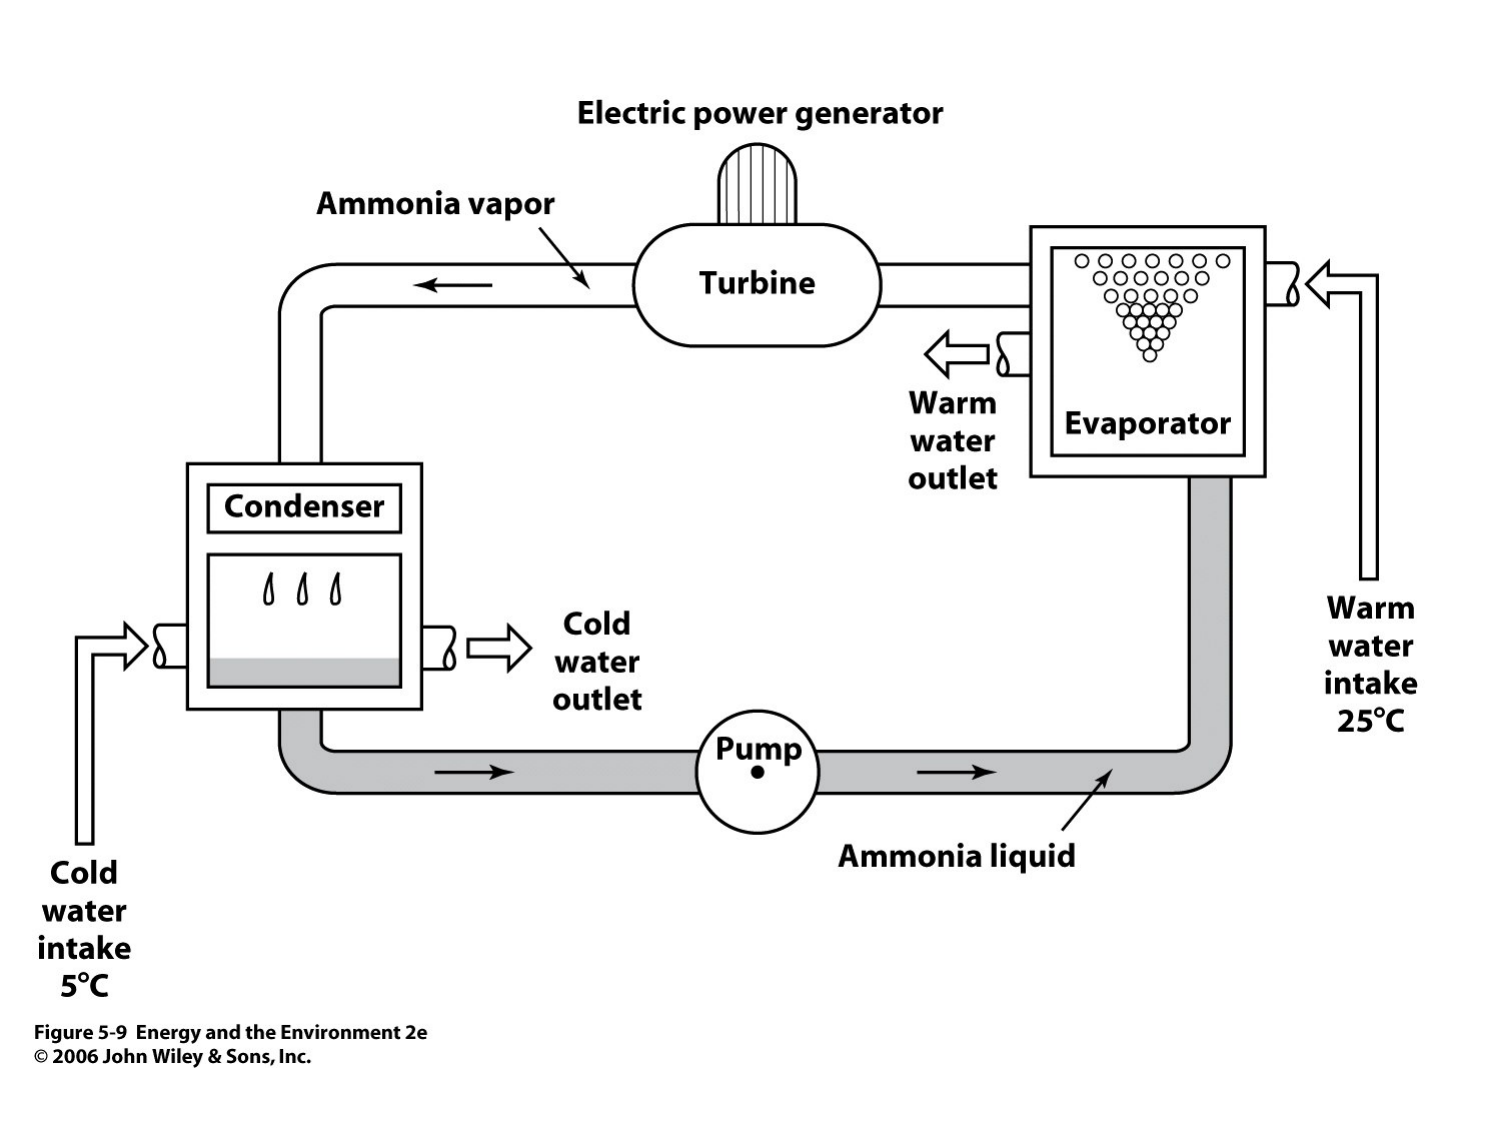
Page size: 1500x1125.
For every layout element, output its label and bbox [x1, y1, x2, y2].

picture [24, 87, 1426, 1068]
